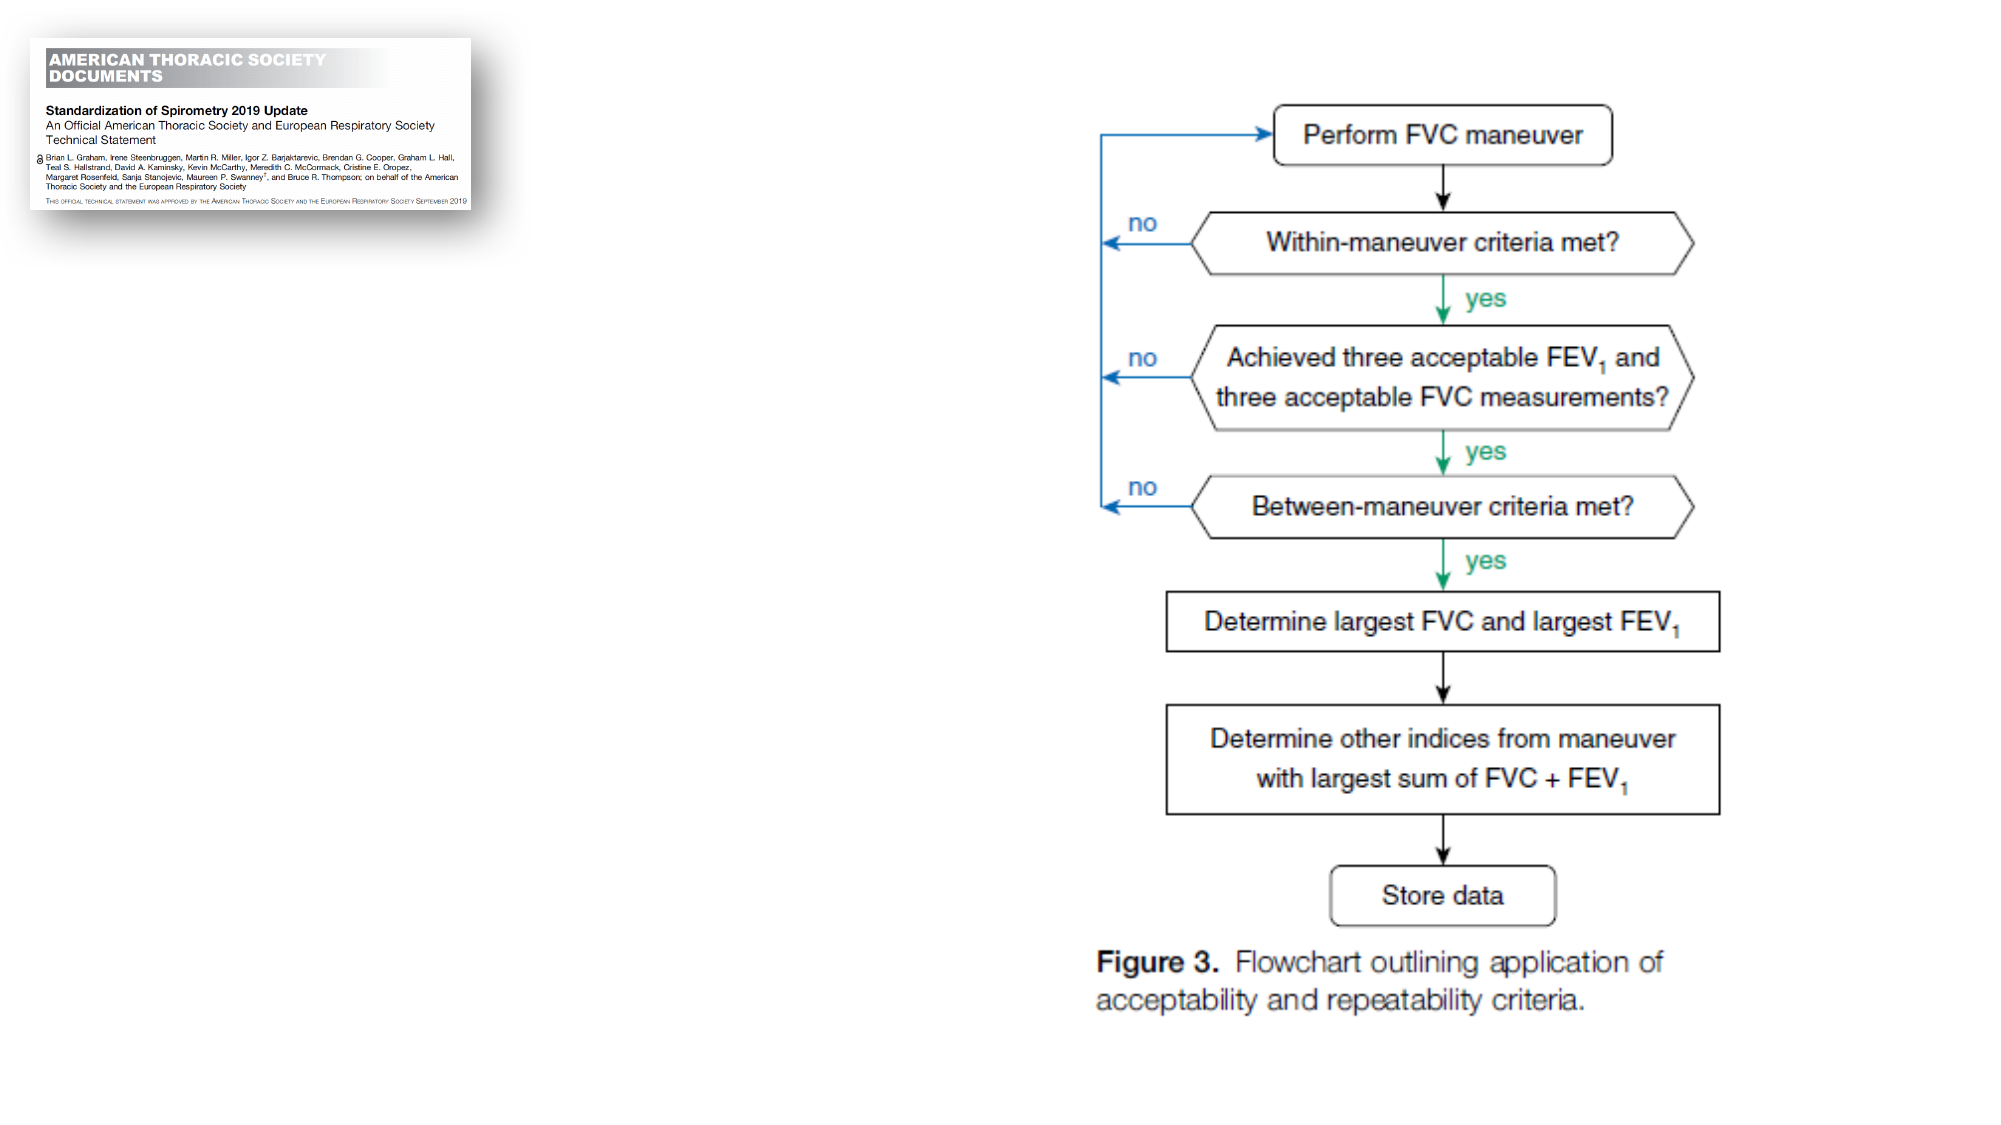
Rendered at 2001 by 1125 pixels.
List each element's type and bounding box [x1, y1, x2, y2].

list [1047, 59, 1741, 1059]
picture [29, 38, 471, 211]
